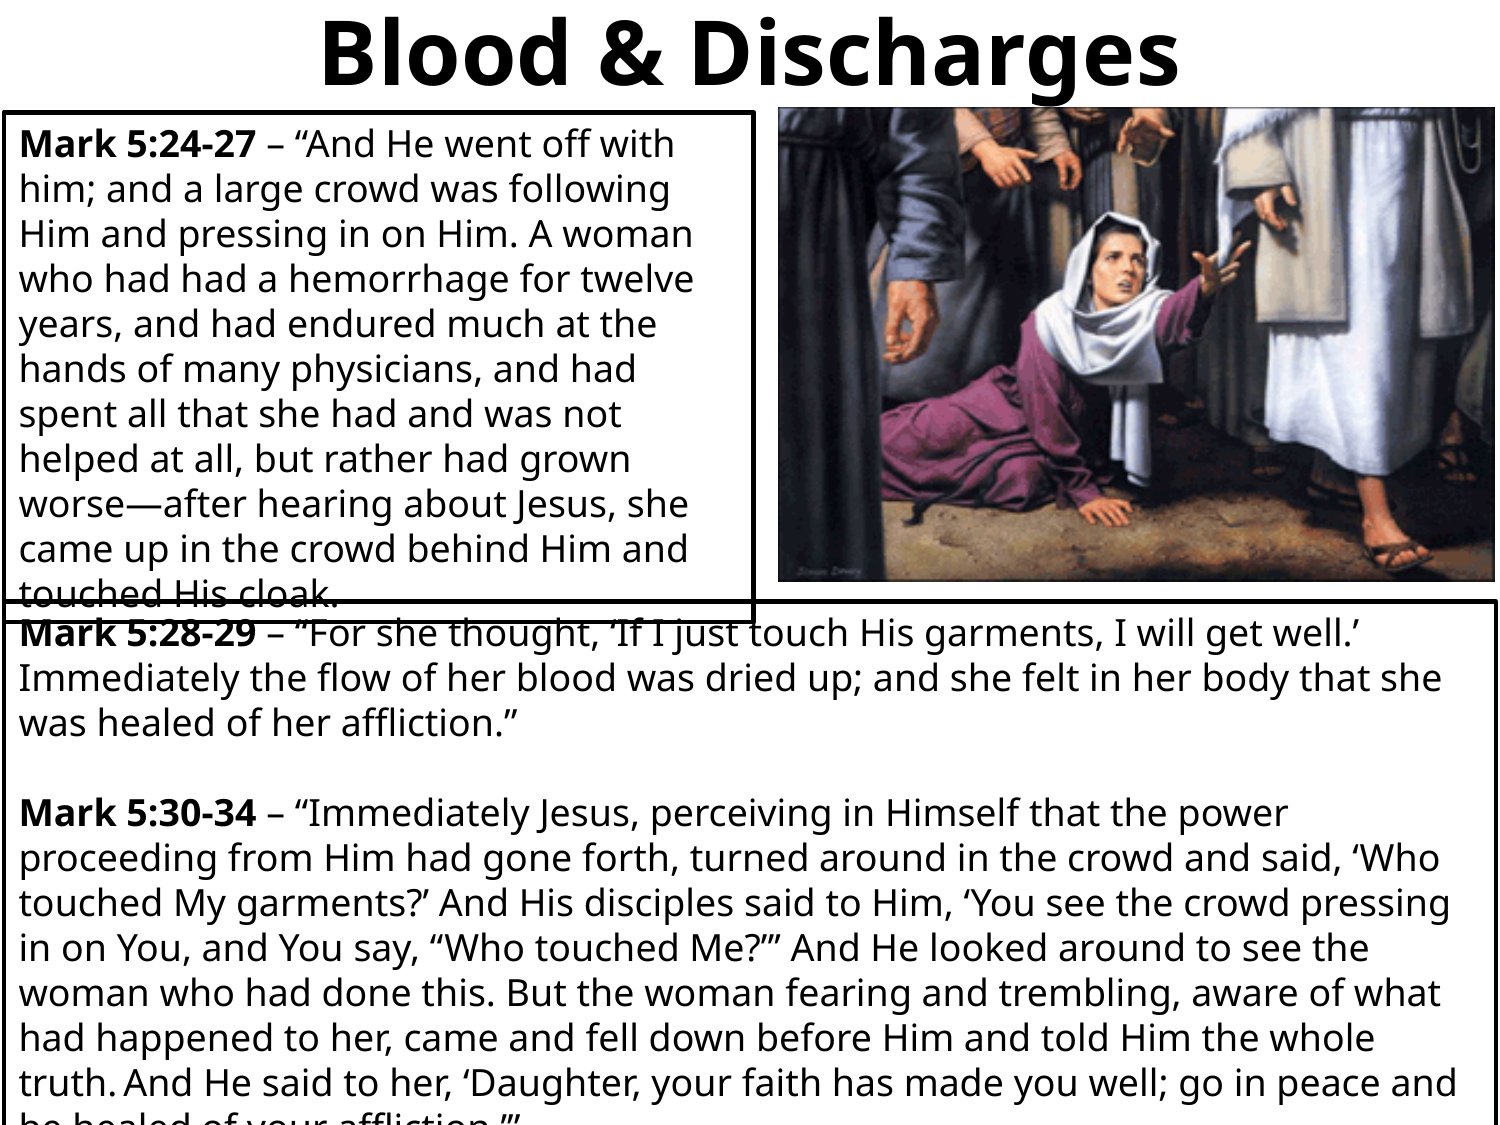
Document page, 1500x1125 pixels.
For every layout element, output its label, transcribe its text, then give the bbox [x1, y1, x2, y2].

title Blood & Discharges [0, 0, 1500, 113]
text_box Mark 5:24-27 – “And He went off with him; and a large crowd was following Him and pressing in on Him. A woman who had had a hemorrhage for twelve years, and had endured much at the hands of many physicians, and had spent all that she had and was not helped at all, but rather had grown worse—after hearing about Jesus, she came up in the crowd behind Him and touched His cloak. [3, 112, 754, 601]
picture [778, 107, 1495, 582]
text_box Mark 5:28-29 – “For she thought, ‘If I just touch His garments, I will get well.’ Immediately the flow of her blood was dried up; and she felt in her body that she was healed of her affliction.” Mark 5:30-34 – “Immediately Jesus, perceiving in Himself that the power proceeding from Him had gone forth, turned around in the crowd and said, ‘Who touched My garments?’ And His disciples said to Him, ‘You see the crowd pressing in on You, and You say, “Who touched Me?”’ And He looked around to see the woman who had done this. But the woman fearing and trembling, aware of what had happened to her, came and fell down before Him and told Him the whole truth. And He said to her, ‘Daughter, your faith has made you well; go in peace and be healed of your affliction.’” [3, 601, 1496, 1125]
